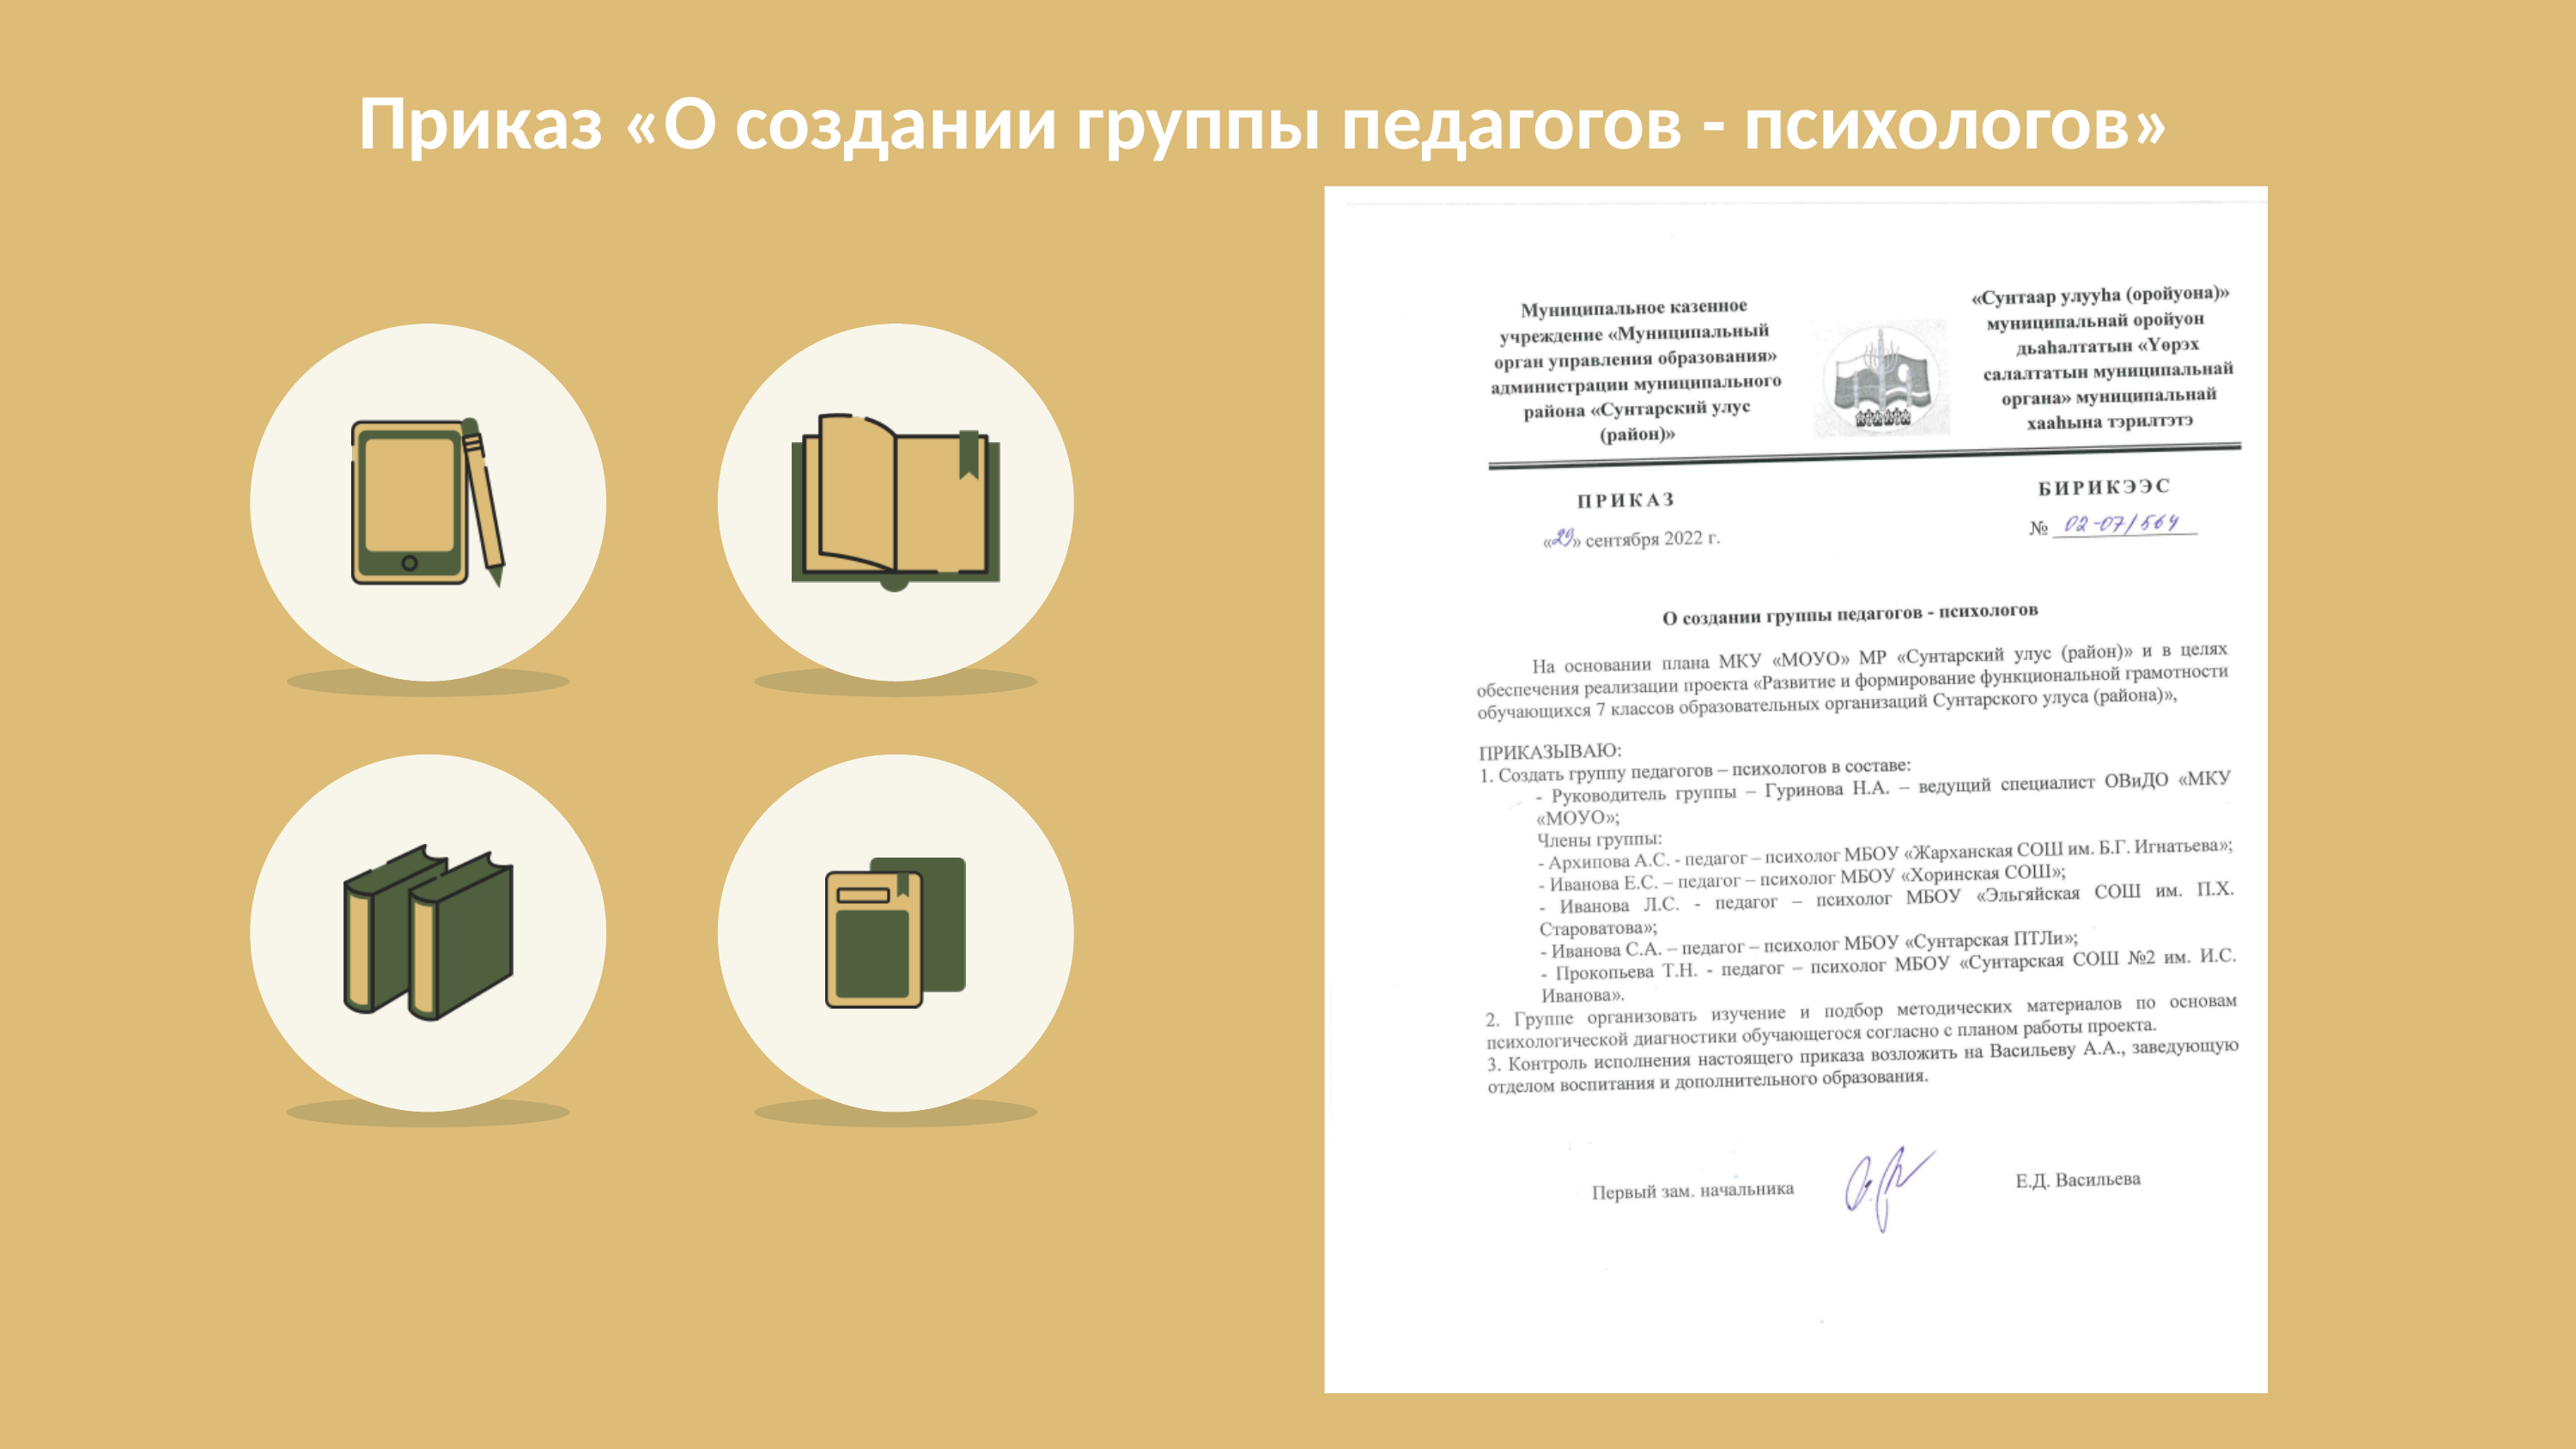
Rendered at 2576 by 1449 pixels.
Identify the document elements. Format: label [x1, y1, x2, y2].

text_box [716, 323, 1075, 682]
text_box [716, 754, 1075, 1113]
picture [343, 844, 513, 1023]
text_box [753, 688, 1039, 697]
text_box [231, 70, 2304, 292]
text_box [249, 323, 608, 682]
text_box [285, 688, 571, 697]
text_box [249, 754, 608, 1113]
text_box [753, 1119, 1039, 1128]
picture [791, 413, 1000, 592]
text_box [285, 1119, 571, 1128]
picture [351, 417, 506, 588]
picture [825, 858, 966, 1009]
picture [1324, 185, 2269, 1393]
